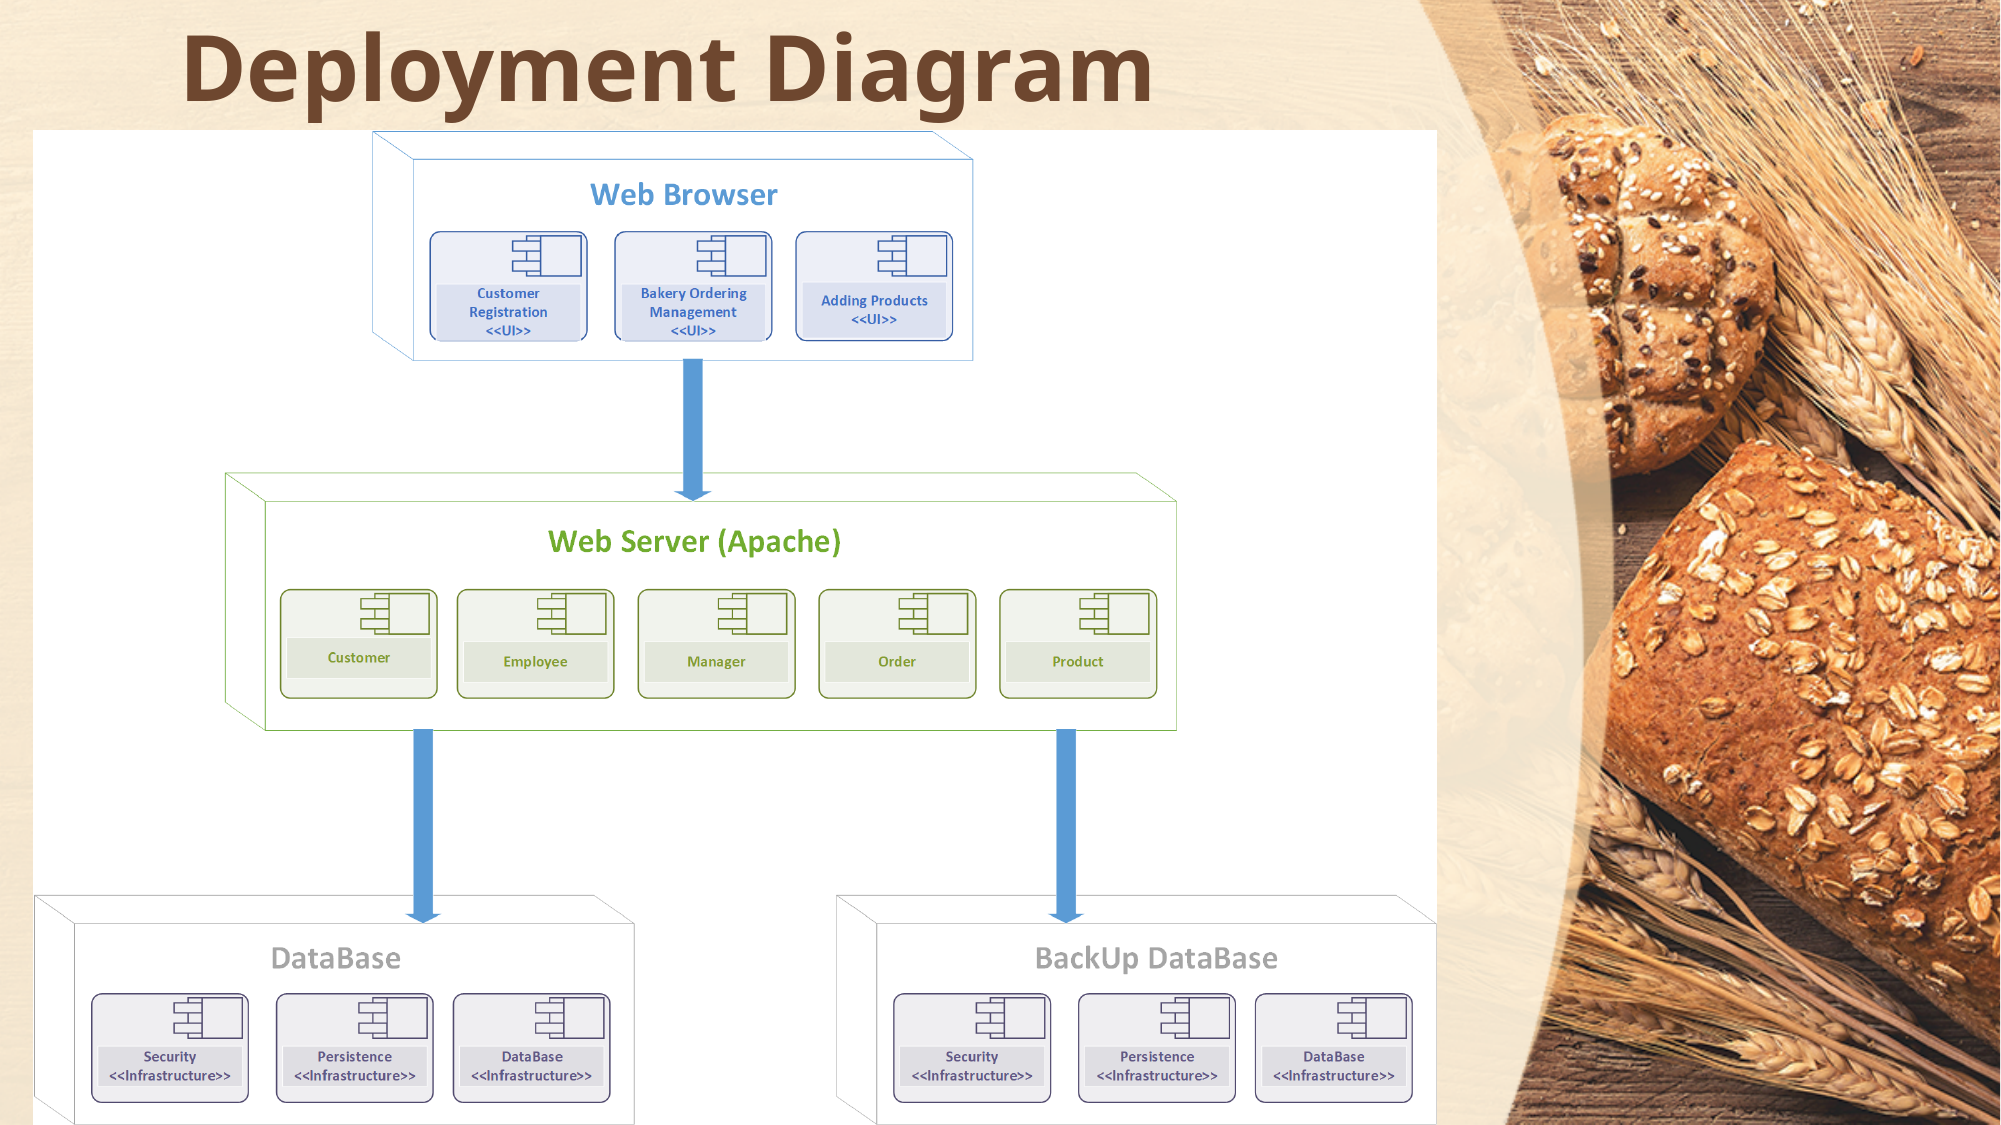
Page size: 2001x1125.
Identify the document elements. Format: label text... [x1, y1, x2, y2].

picture [0, 0, 2001, 1125]
title Deployment Diagram [0, 0, 1337, 145]
